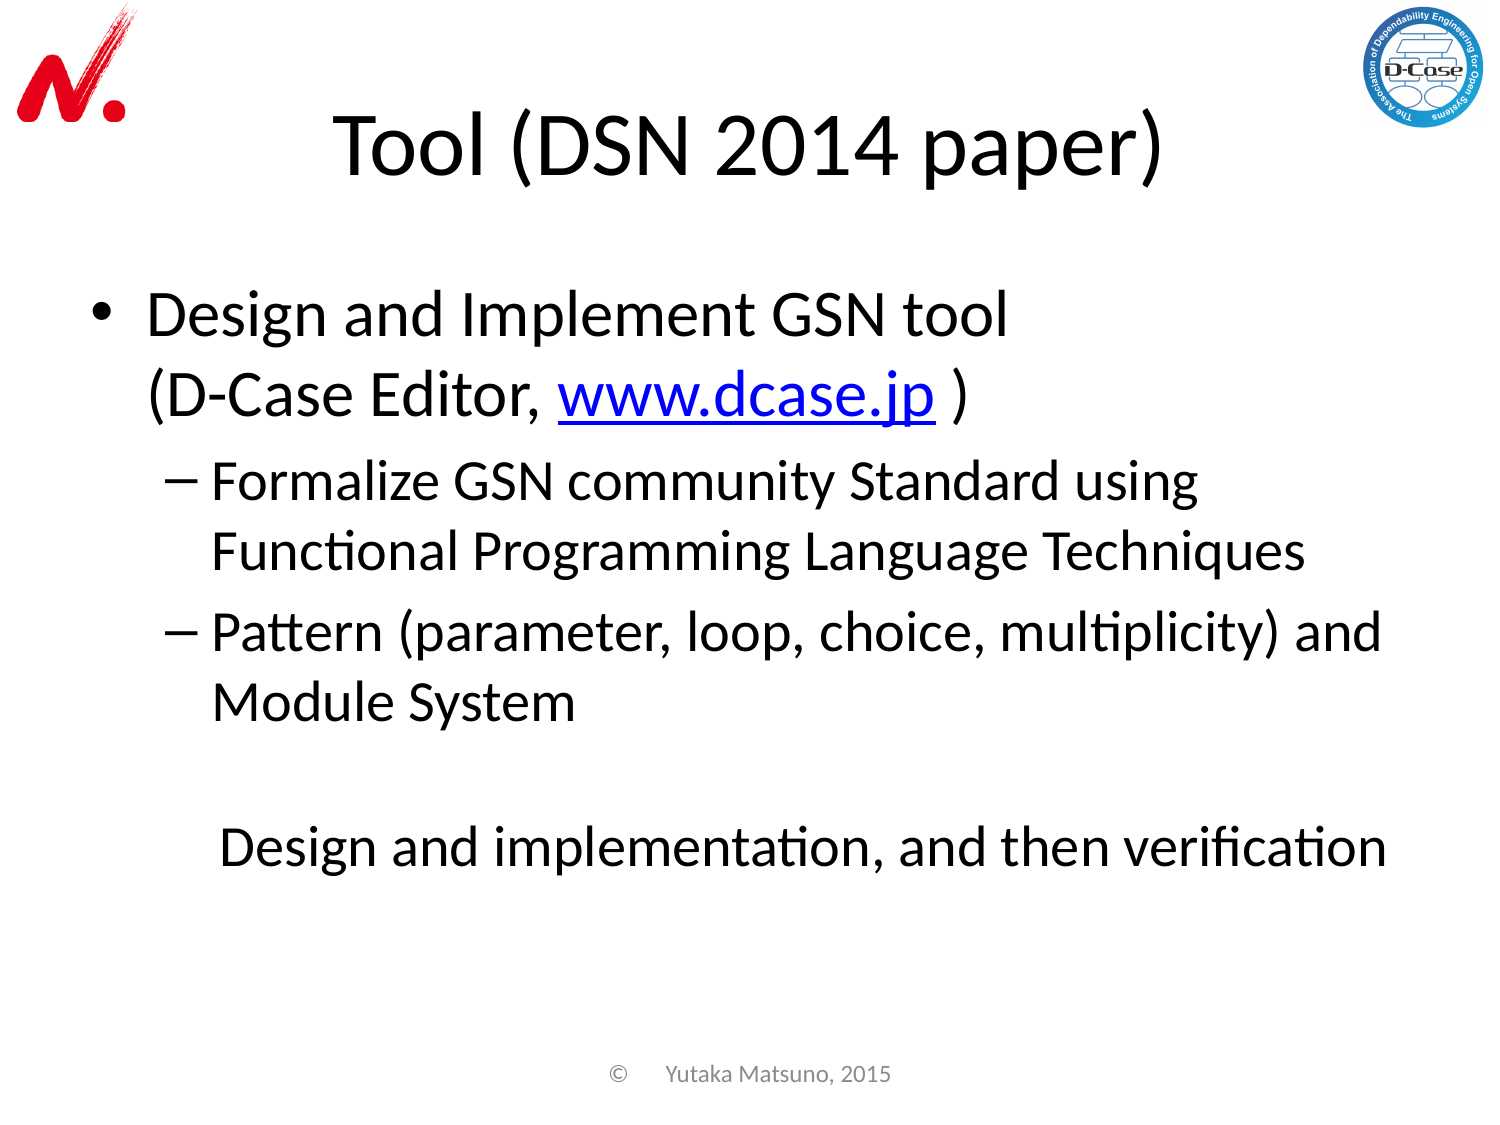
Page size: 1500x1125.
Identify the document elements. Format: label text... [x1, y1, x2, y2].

footer © Yutaka Matsuno, 2015 [512, 1042, 988, 1103]
text_box Design and implementation, and then verification [204, 800, 1404, 886]
list Design and Implement GSN tool (D-Case Editor, www.dcase.jp ) Formalize GSN community Standard using Functional Programming Language Techniques Pattern (parameter, loop, choice, multiplicity) and Module System [75, 262, 1425, 1005]
picture [1362, 6, 1484, 128]
title Tool (DSN 2014 paper) [75, 45, 1425, 233]
picture [17, 2, 137, 122]
